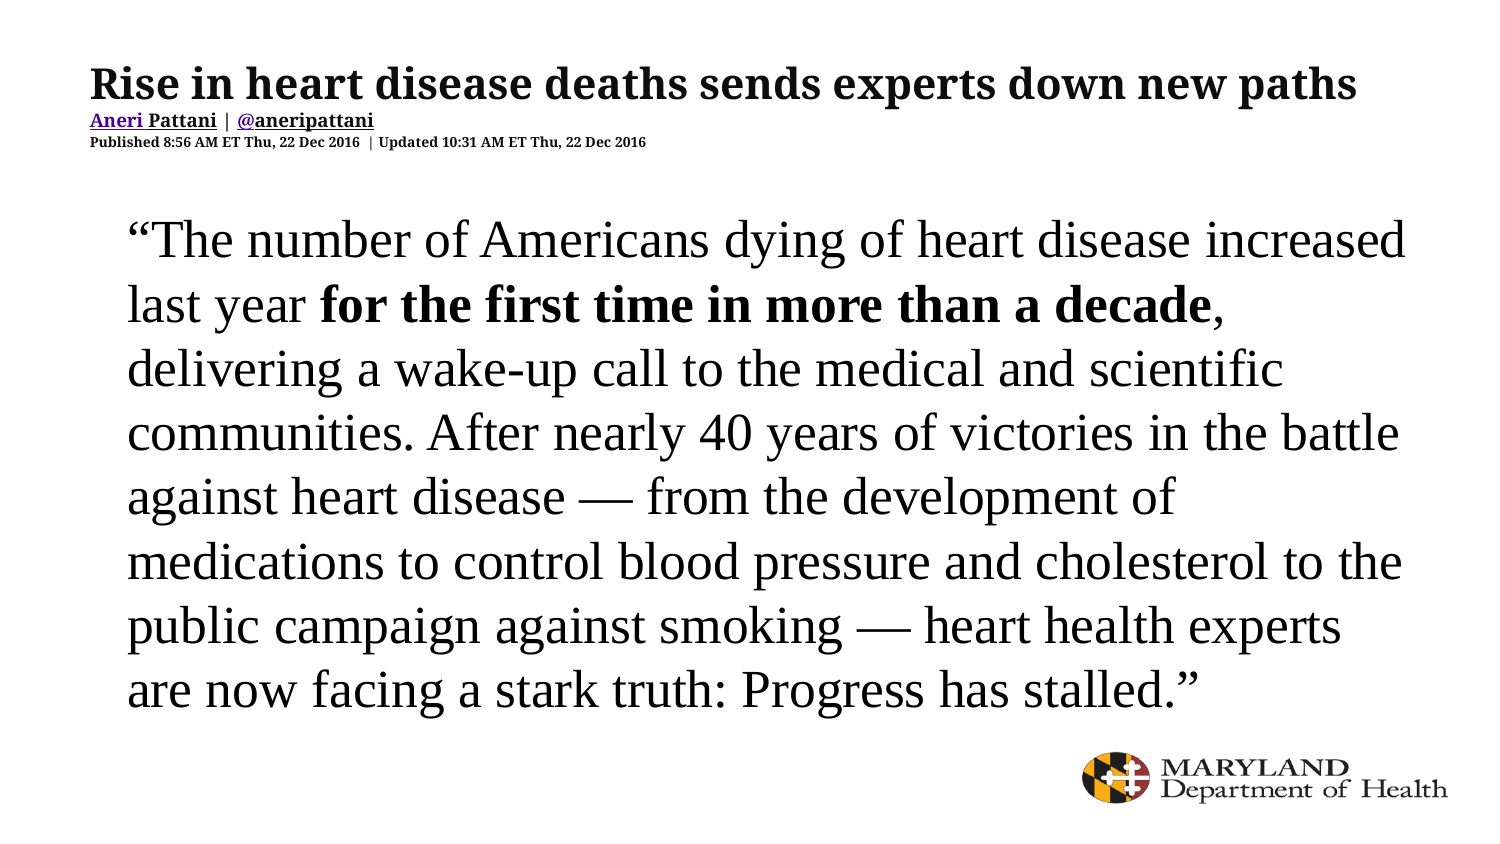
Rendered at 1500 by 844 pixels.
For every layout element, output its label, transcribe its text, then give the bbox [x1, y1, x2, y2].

picture [1077, 747, 1448, 804]
title Rise in heart disease deaths sends experts down new paths Aneri Pattani | @aneripattani Published 8:56 AM ET Thu, 22 Dec 2016 | Updated 10:31 AM ET Thu, 22 Dec 2016 [75, 33, 1425, 175]
list “The number of Americans dying of heart disease increased last year for the first time in more than a decade, delivering a wake-up call to the medical and scientific communities. After nearly 40 years of victories in the battle against heart disease — from the development of medications to control blood pressure and cholesterol to the public campaign against smoking — heart health experts are now facing a stark truth: Progress has stalled.” [112, 196, 1425, 777]
